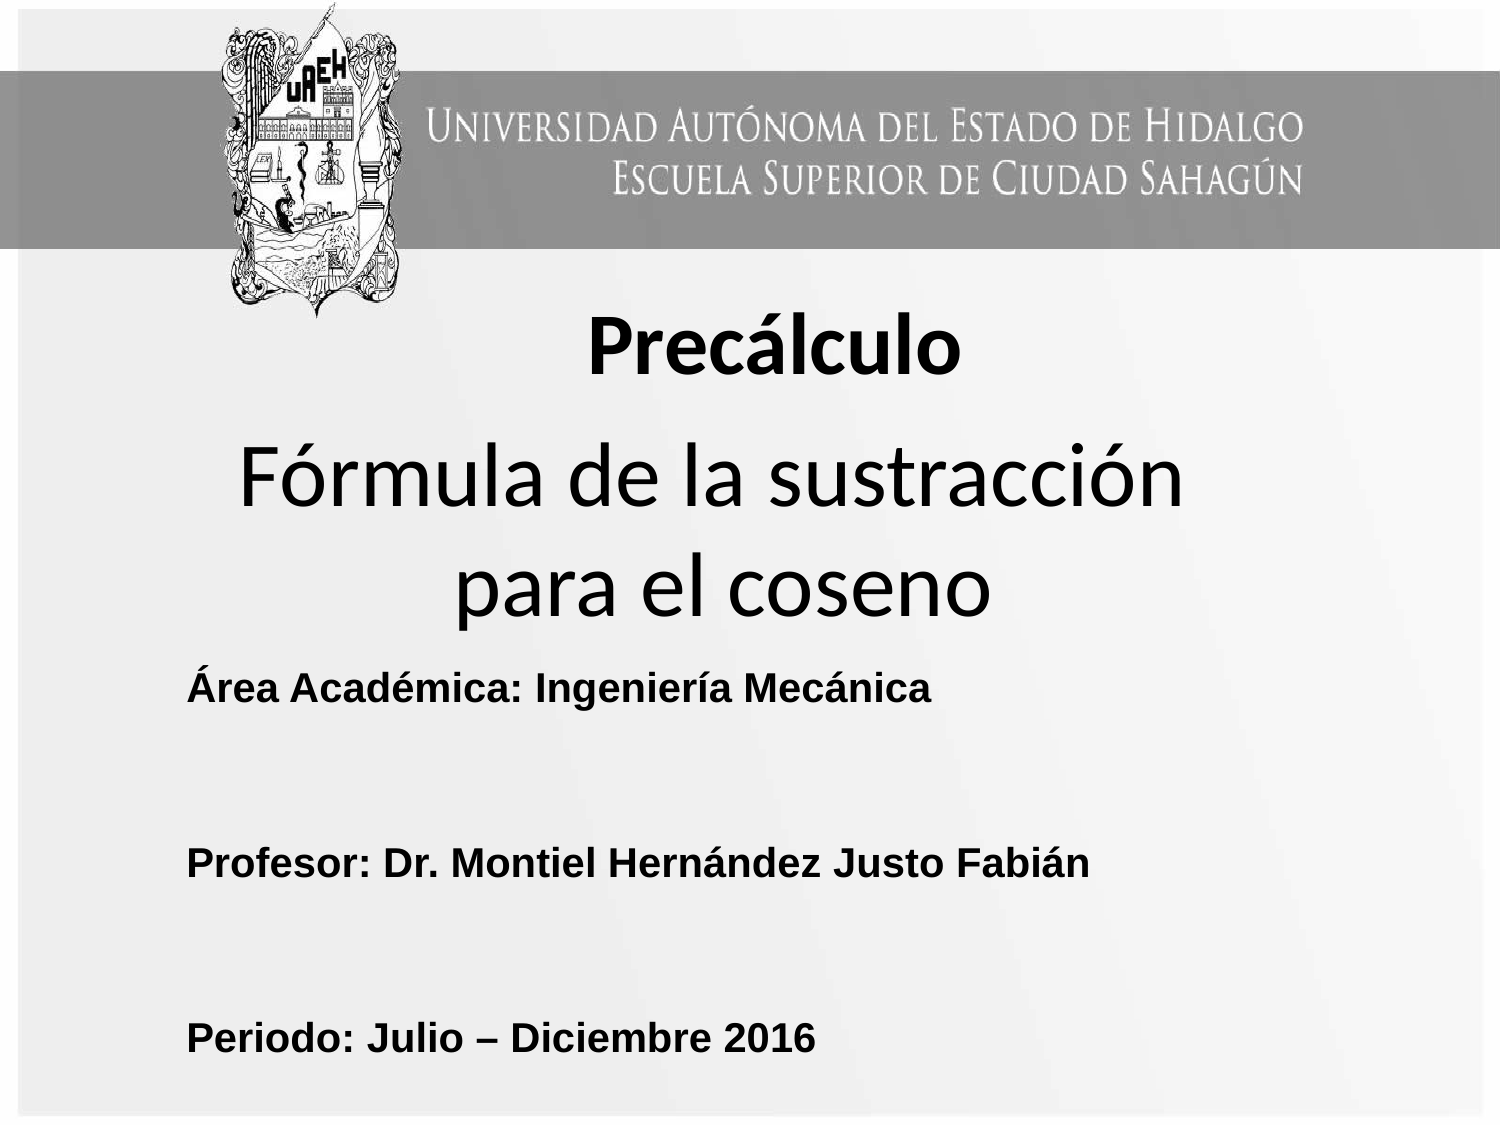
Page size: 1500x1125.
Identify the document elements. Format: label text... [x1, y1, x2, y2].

subtitle Área Académica: Ingeniería Mecánica Profesor: Dr. Montiel Hernández Justo Fabián Periodo: Julio – Diciembre 2016 [171, 653, 1447, 1125]
text_box Precálculo [137, 278, 1413, 400]
title Fórmula de la sustracción para el coseno [0, 404, 1447, 646]
picture [0, 0, 1500, 1125]
